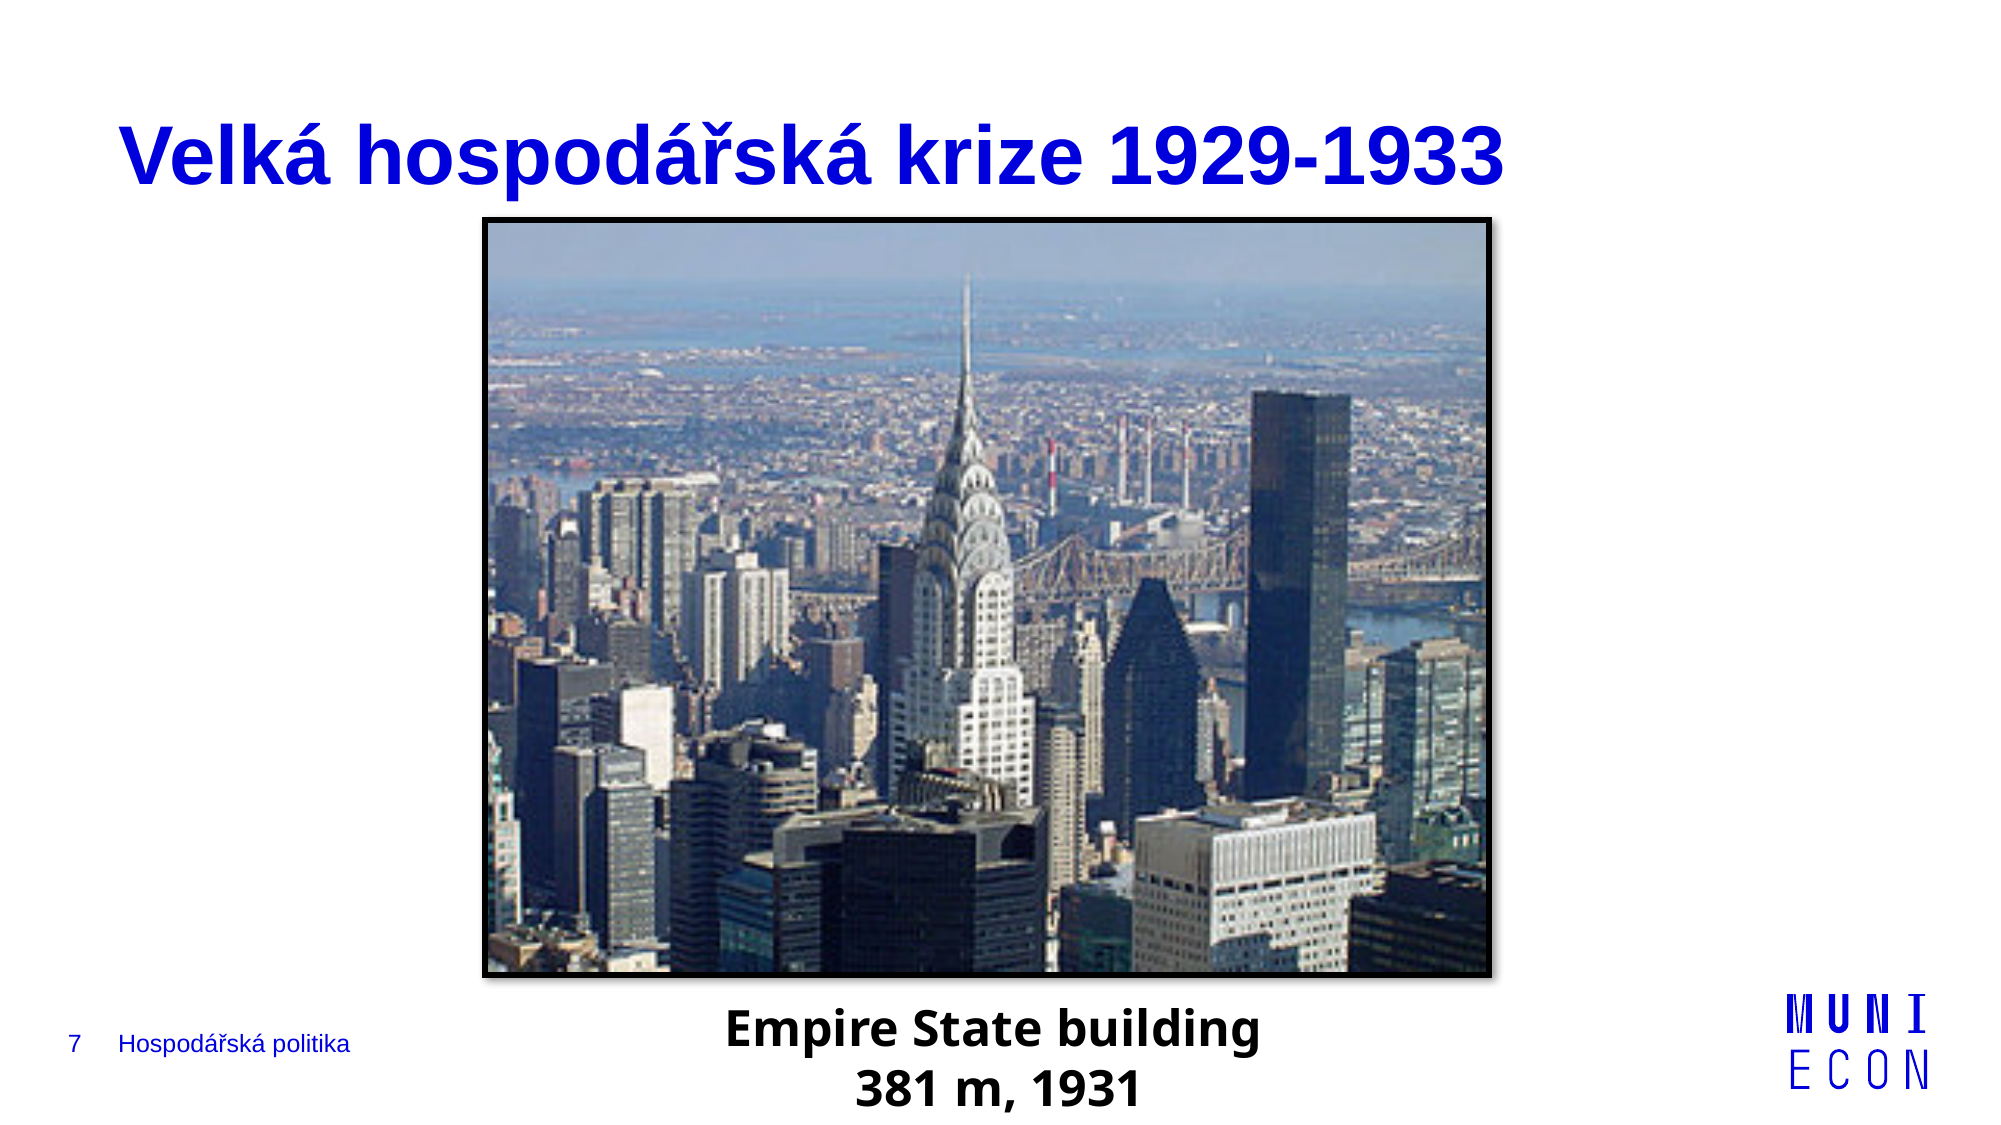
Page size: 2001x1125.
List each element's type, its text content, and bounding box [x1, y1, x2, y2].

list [487, 222, 1486, 972]
text_box Empire State building 381 m, 1931 [499, 988, 1501, 1124]
slide_number 7 [67, 1021, 110, 1063]
title Velká hospodářská krize 1929-1933 [118, 118, 1883, 193]
footer Hospodářská politika [118, 1021, 499, 1063]
